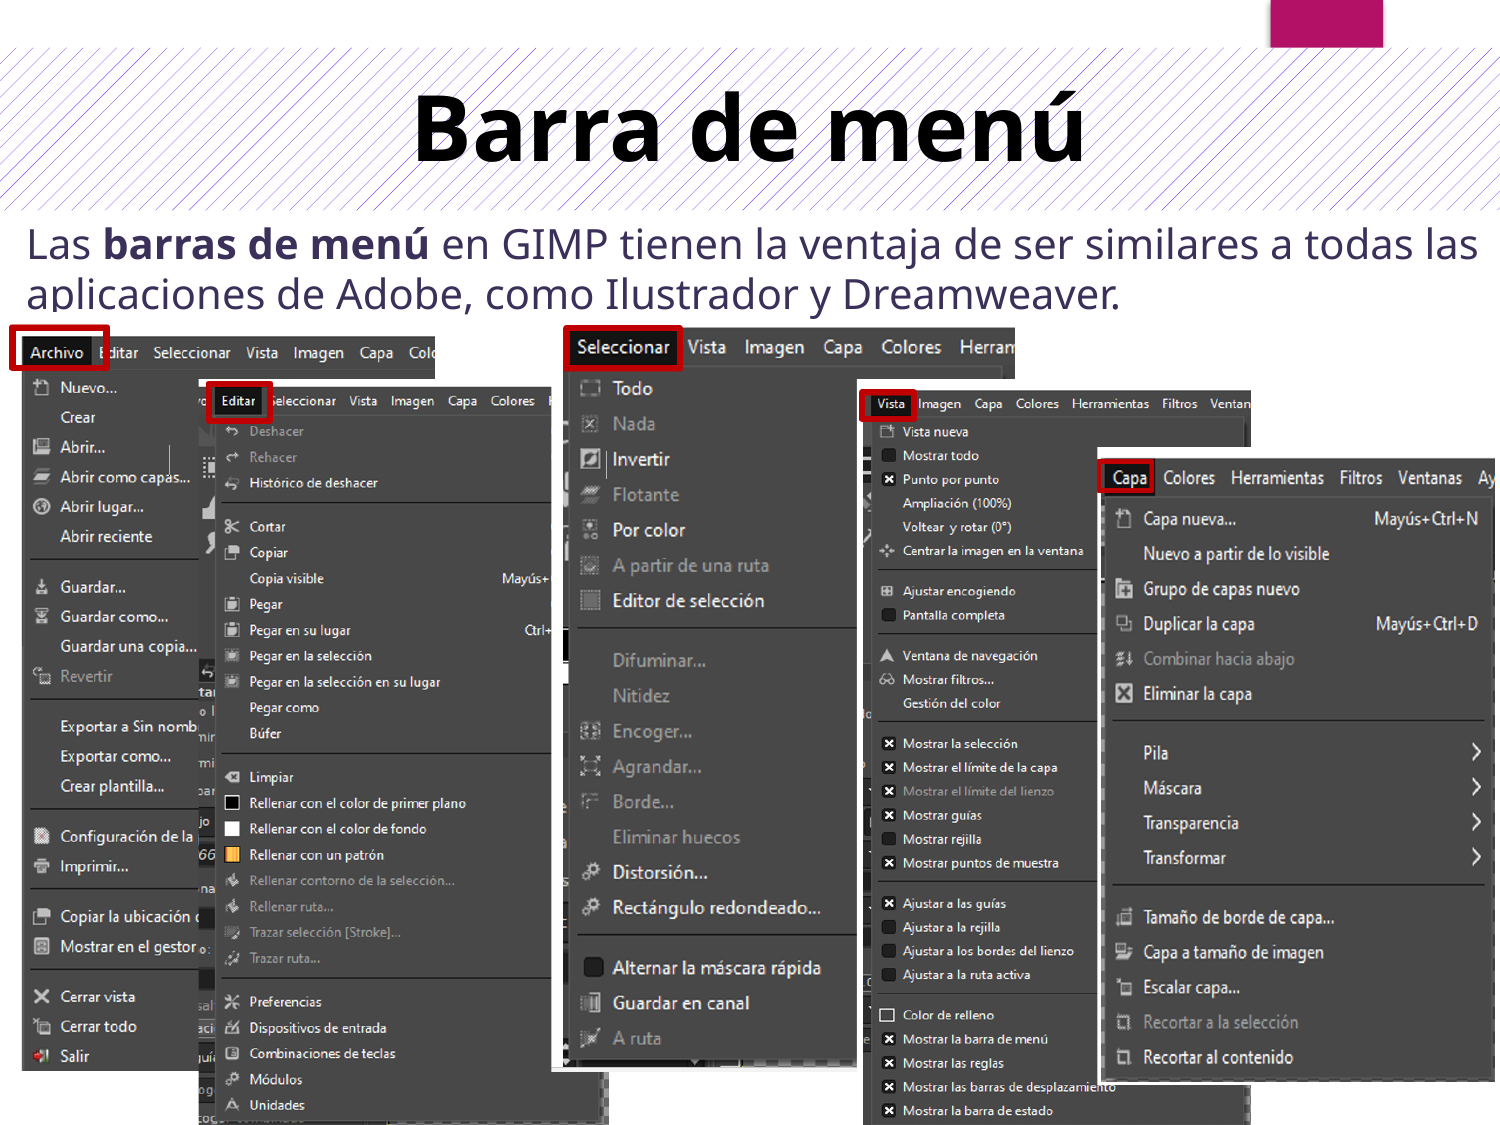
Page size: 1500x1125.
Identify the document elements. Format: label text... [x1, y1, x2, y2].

text_box Barra de menú [0, 47, 1500, 210]
text_box Las barras de menú en GIMP tienen la ventaja de ser similares a todas las aplicaciones de Adobe, como Ilustrador y Dreamweaver. [0, 210, 1500, 373]
picture [0, 312, 1500, 1125]
